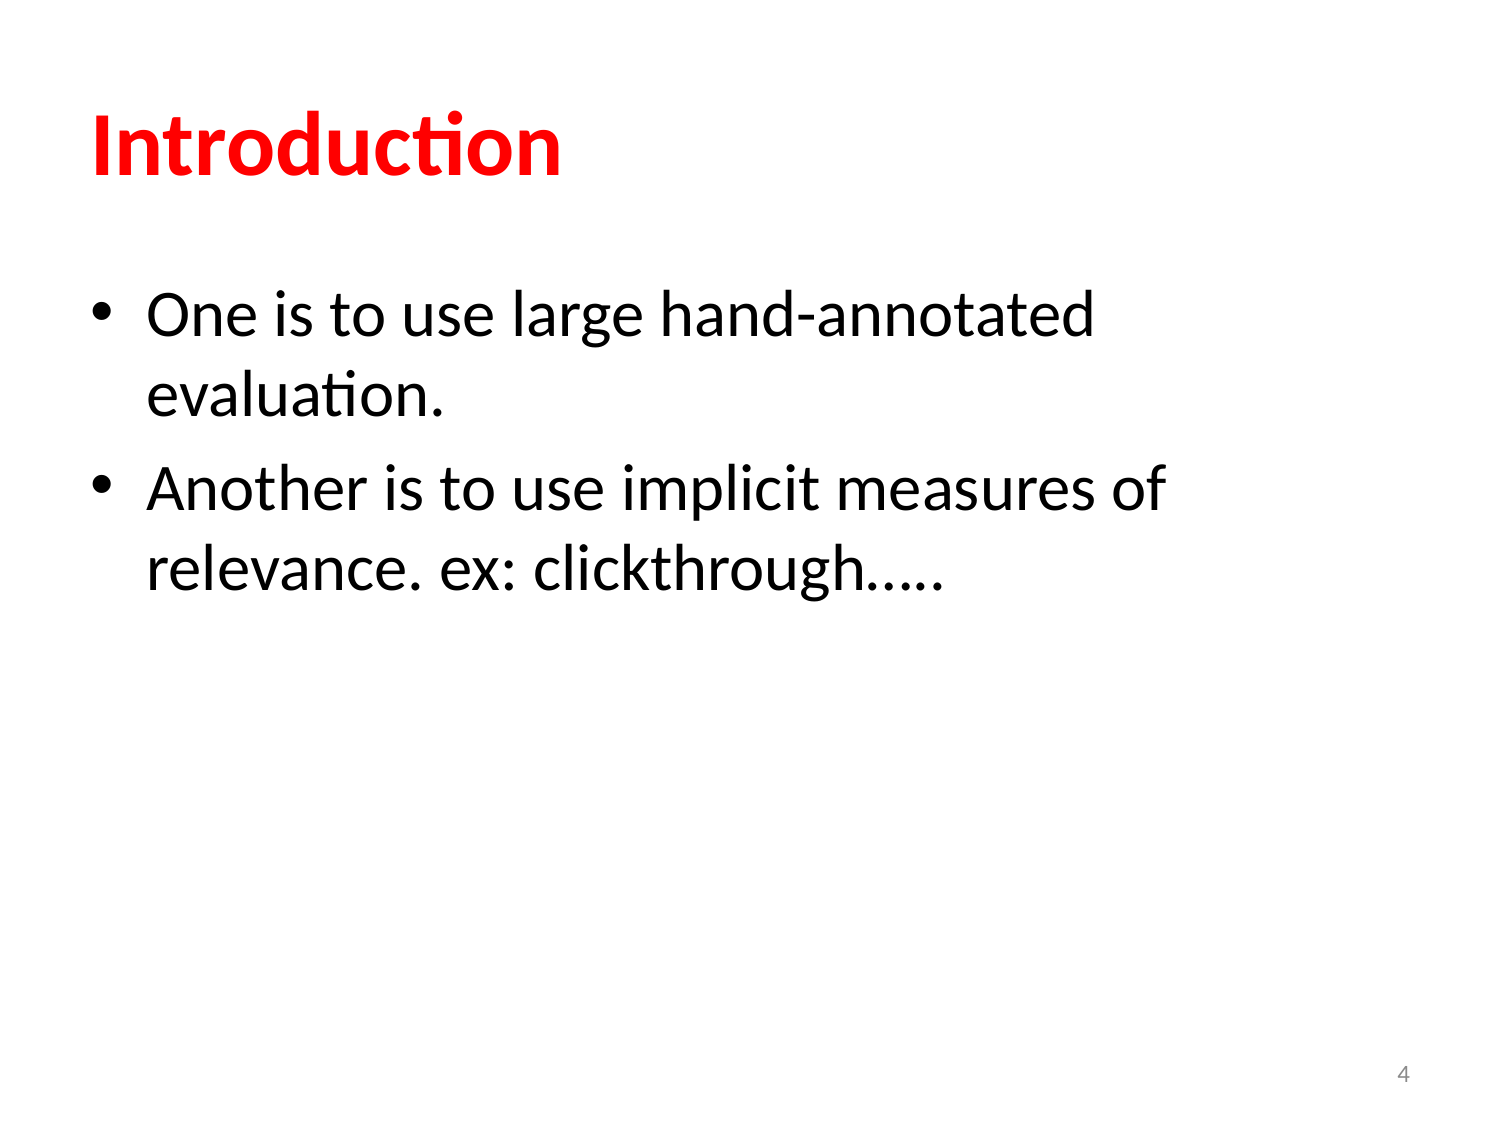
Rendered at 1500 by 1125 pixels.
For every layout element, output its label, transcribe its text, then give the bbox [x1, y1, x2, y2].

title Introduction [75, 45, 1425, 233]
list One is to use large hand-annotated evaluation. Another is to use implicit measures of relevance. ex: clickthrough….. [75, 262, 1425, 1005]
slide_number 4 [1074, 1042, 1425, 1103]
